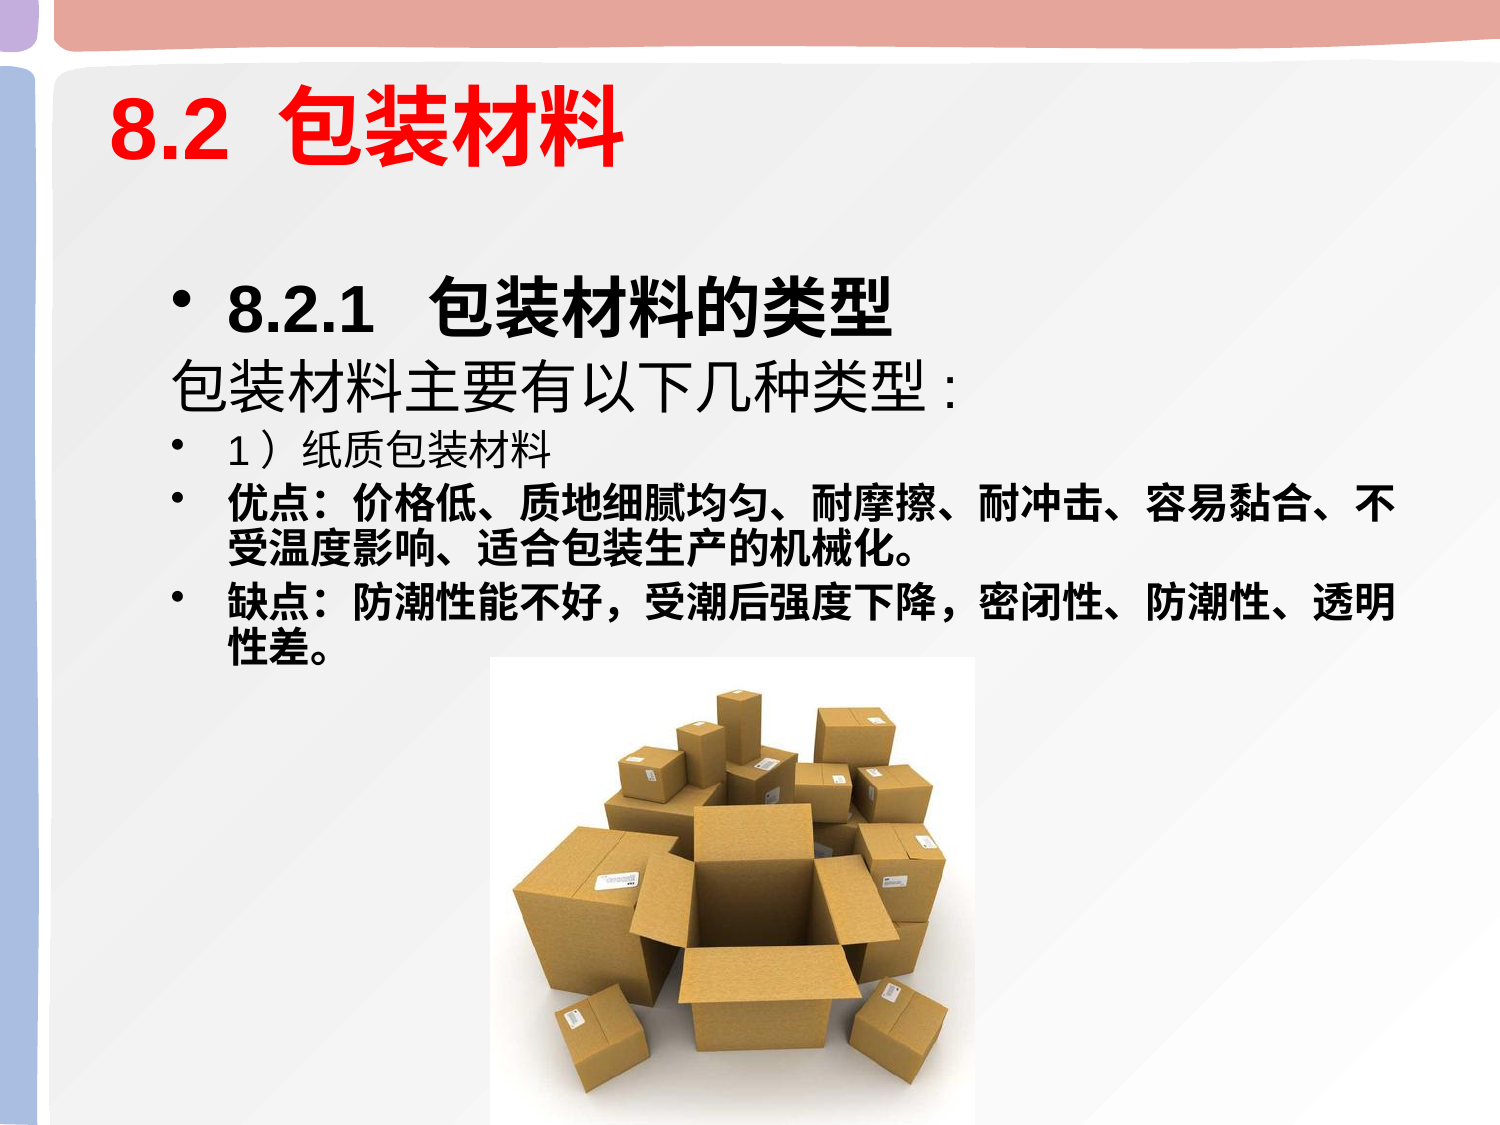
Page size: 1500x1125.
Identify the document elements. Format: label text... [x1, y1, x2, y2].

picture [489, 656, 975, 1125]
list 8.2.1 包装材料的类型 包装材料主要有以下几种类型: 1）纸质包装材料 优点：价格低、质地细腻均匀、耐摩擦、耐冲击、容易黏合、不受温度影响、适合包装生产的机械化。 缺点：防潮性能不好，受潮后强度下降，密闭性、防潮性、透明性差。 [155, 266, 1413, 1071]
title 8.2 包装材料 [70, 46, 1176, 202]
